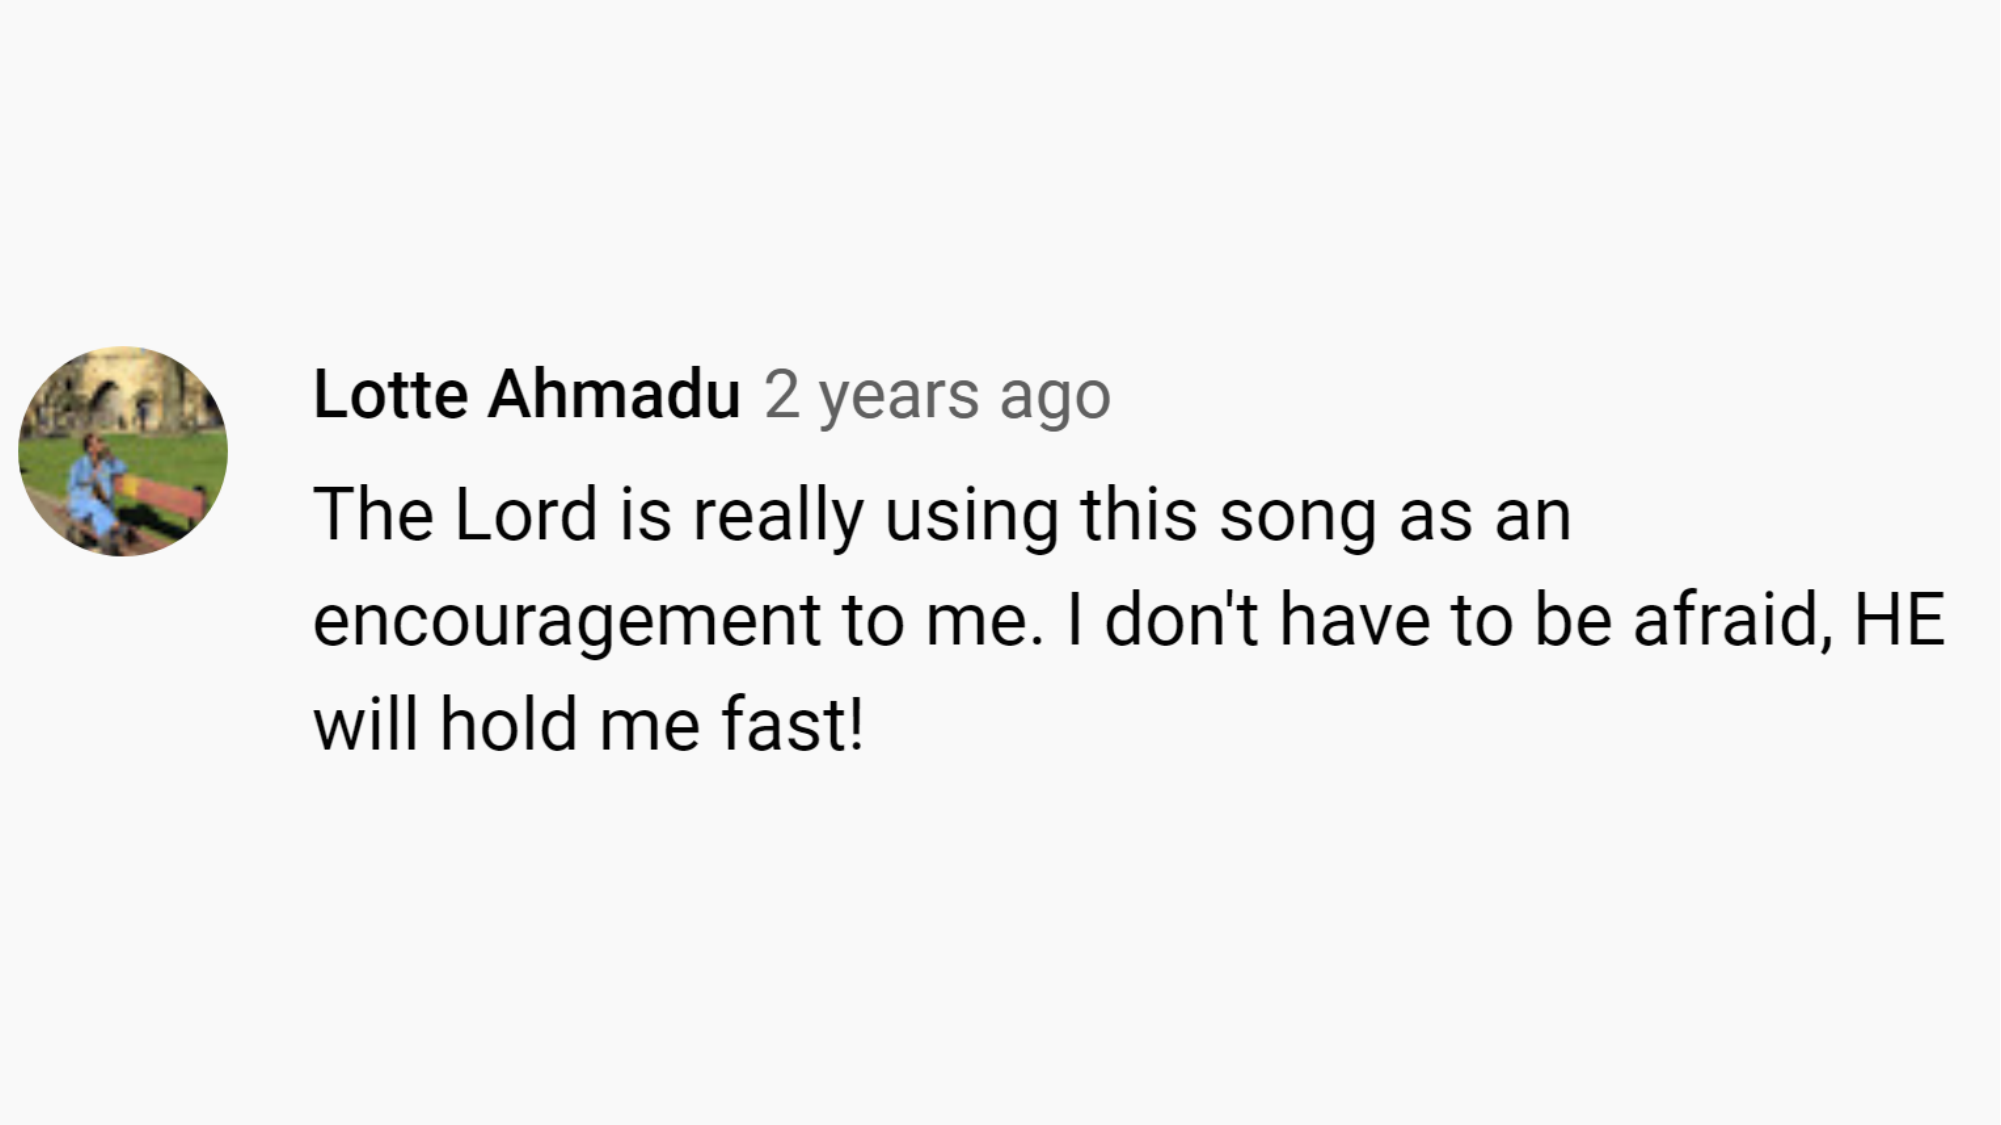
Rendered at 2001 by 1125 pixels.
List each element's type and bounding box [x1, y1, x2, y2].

picture [0, 324, 2000, 801]
